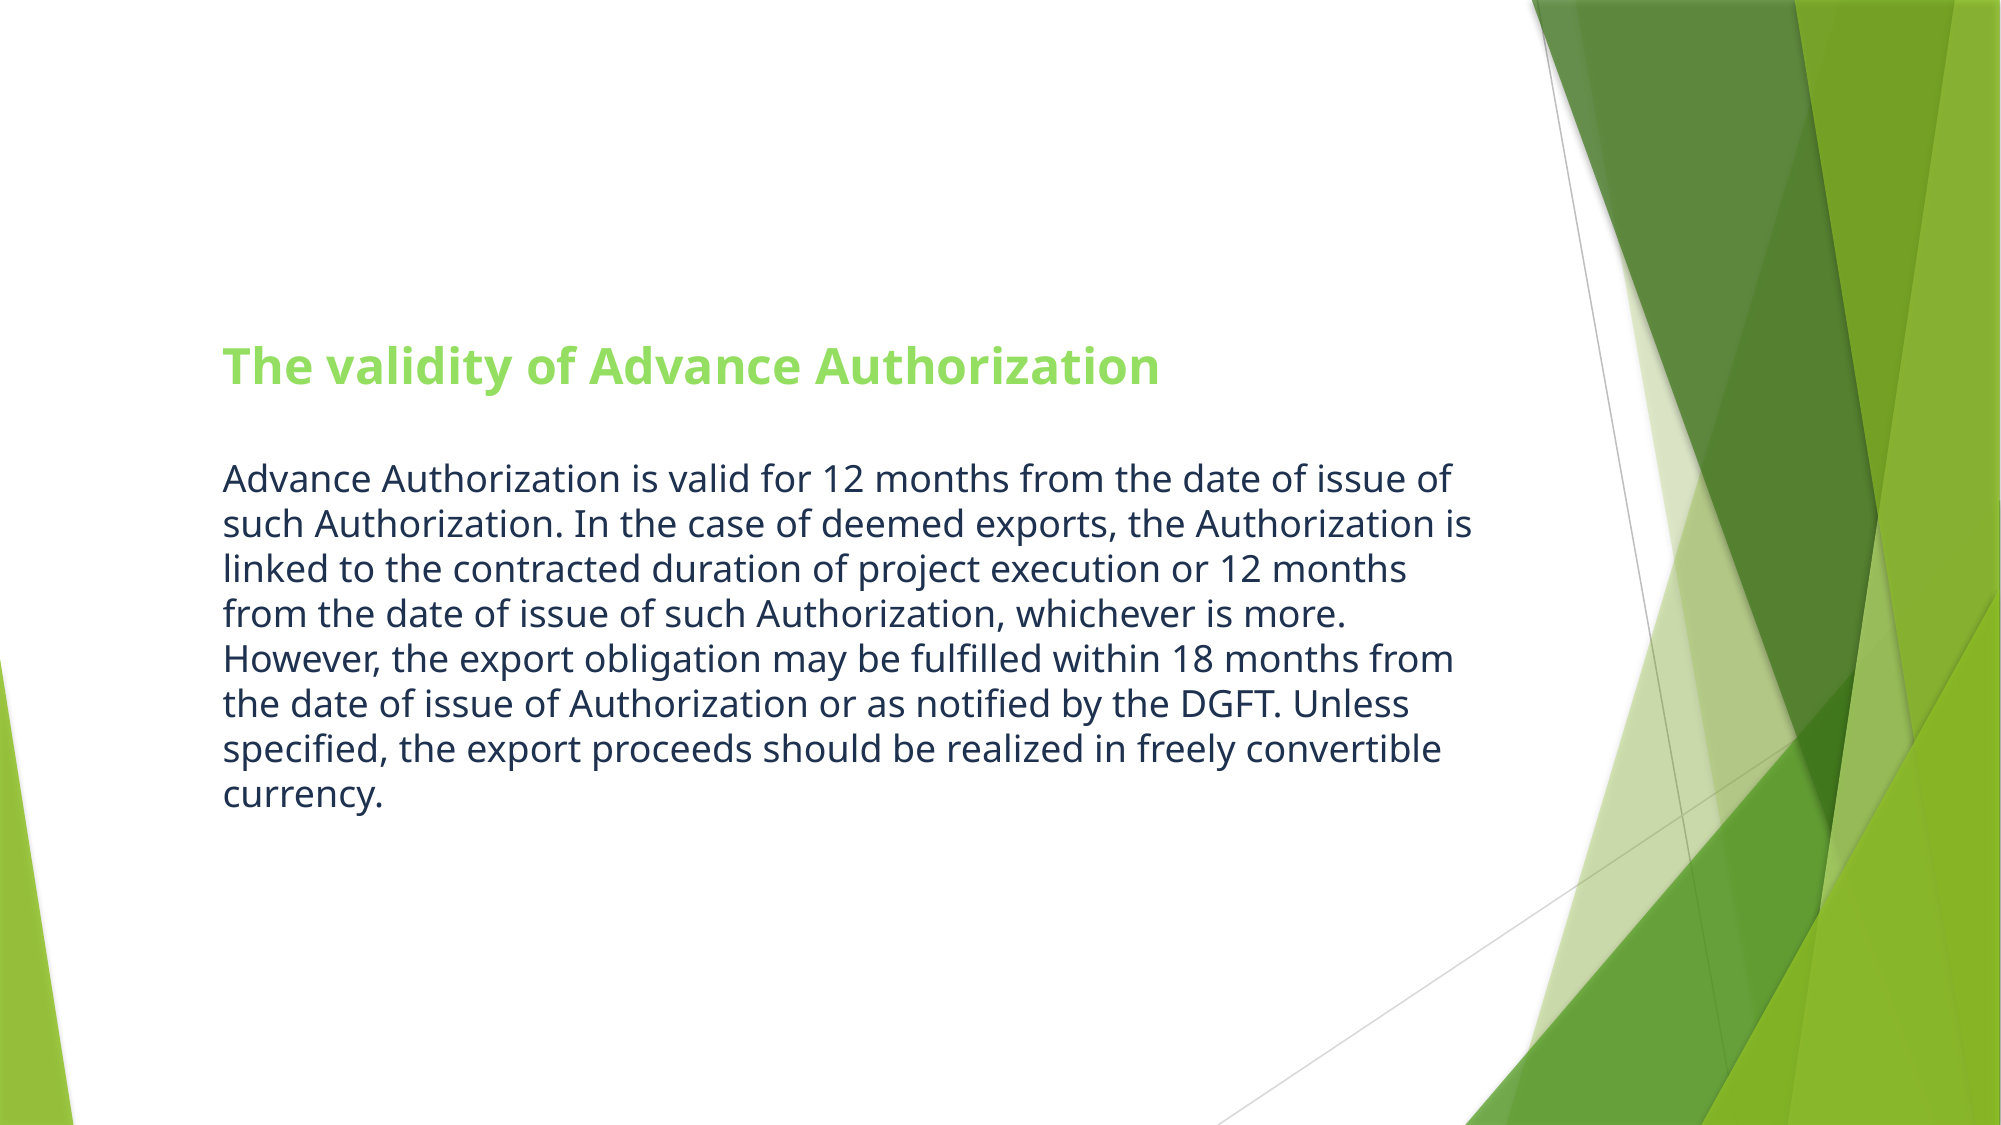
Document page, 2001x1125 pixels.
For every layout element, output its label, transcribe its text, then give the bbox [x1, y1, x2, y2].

text_box The validity of Advance Authorization Advance Authorization is valid for 12 months from the date of issue of such Authorization. In the case of deemed exports, the Authorization is linked to the contracted duration of project execution or 12 months from the date of issue of such Authorization, whichever is more. However, the export obligation may be fulfilled within 18 months from the date of issue of Authorization or as notified by the DGFT. Unless specified, the export proceeds should be realized in freely convertible currency. [207, 327, 1500, 823]
